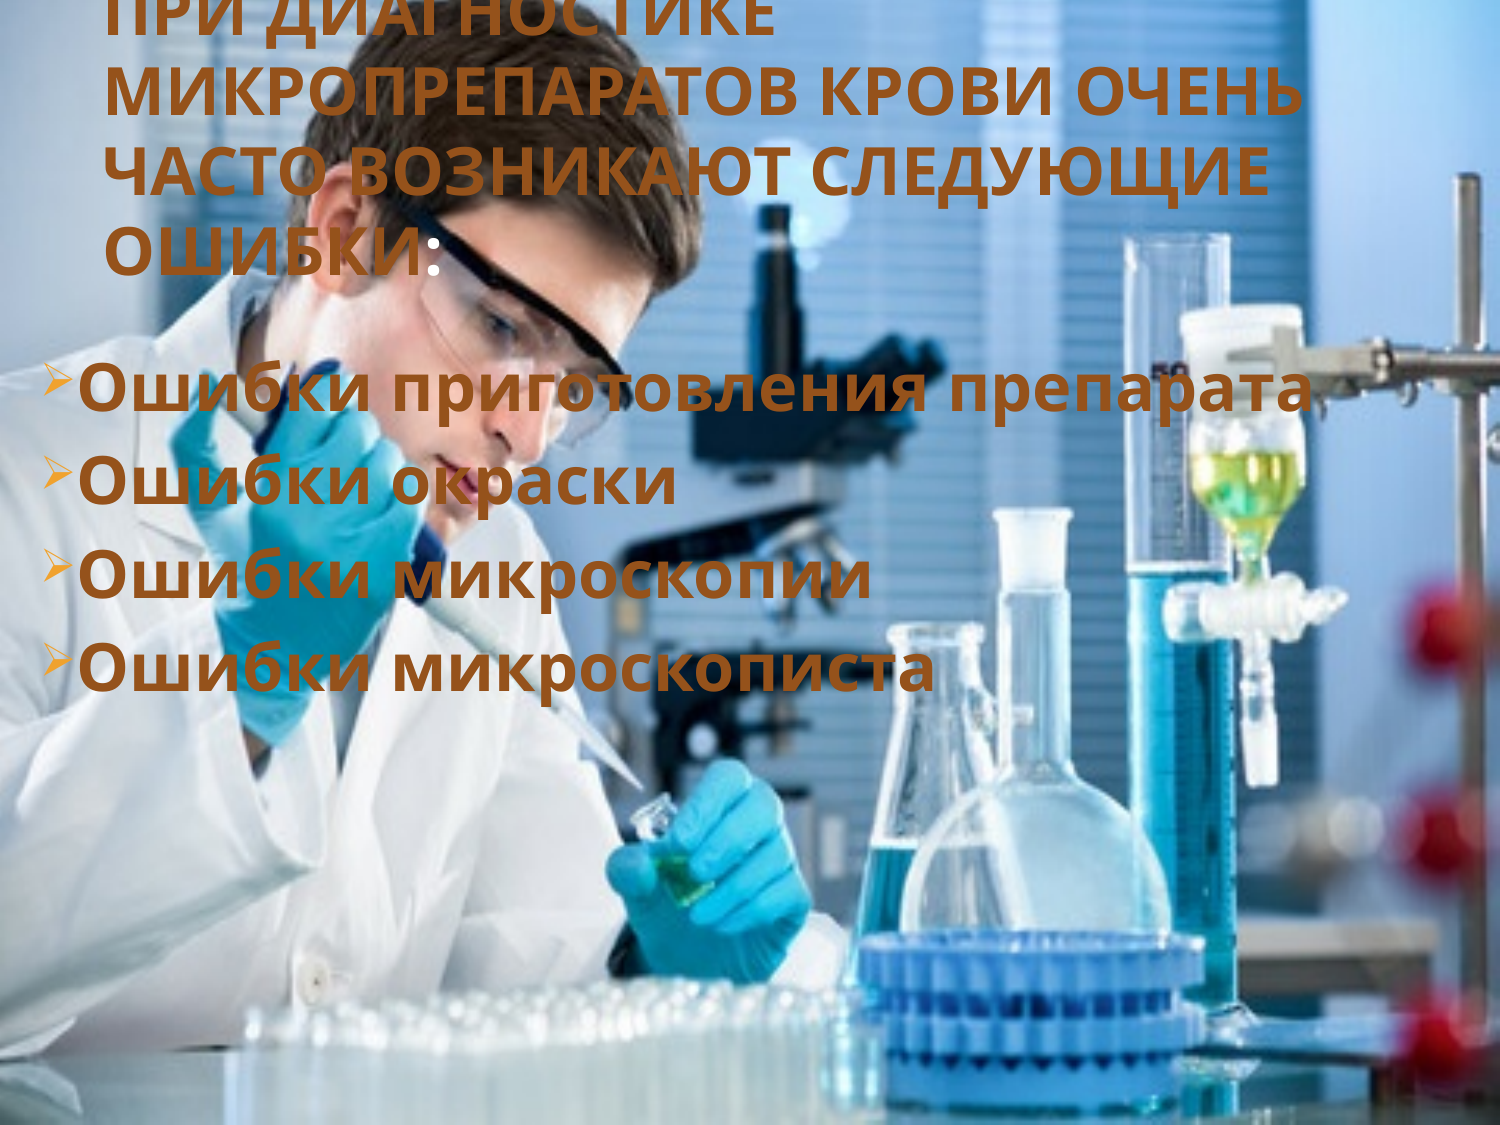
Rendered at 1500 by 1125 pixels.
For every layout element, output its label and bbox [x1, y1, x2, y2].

list [0, 0, 1500, 1125]
